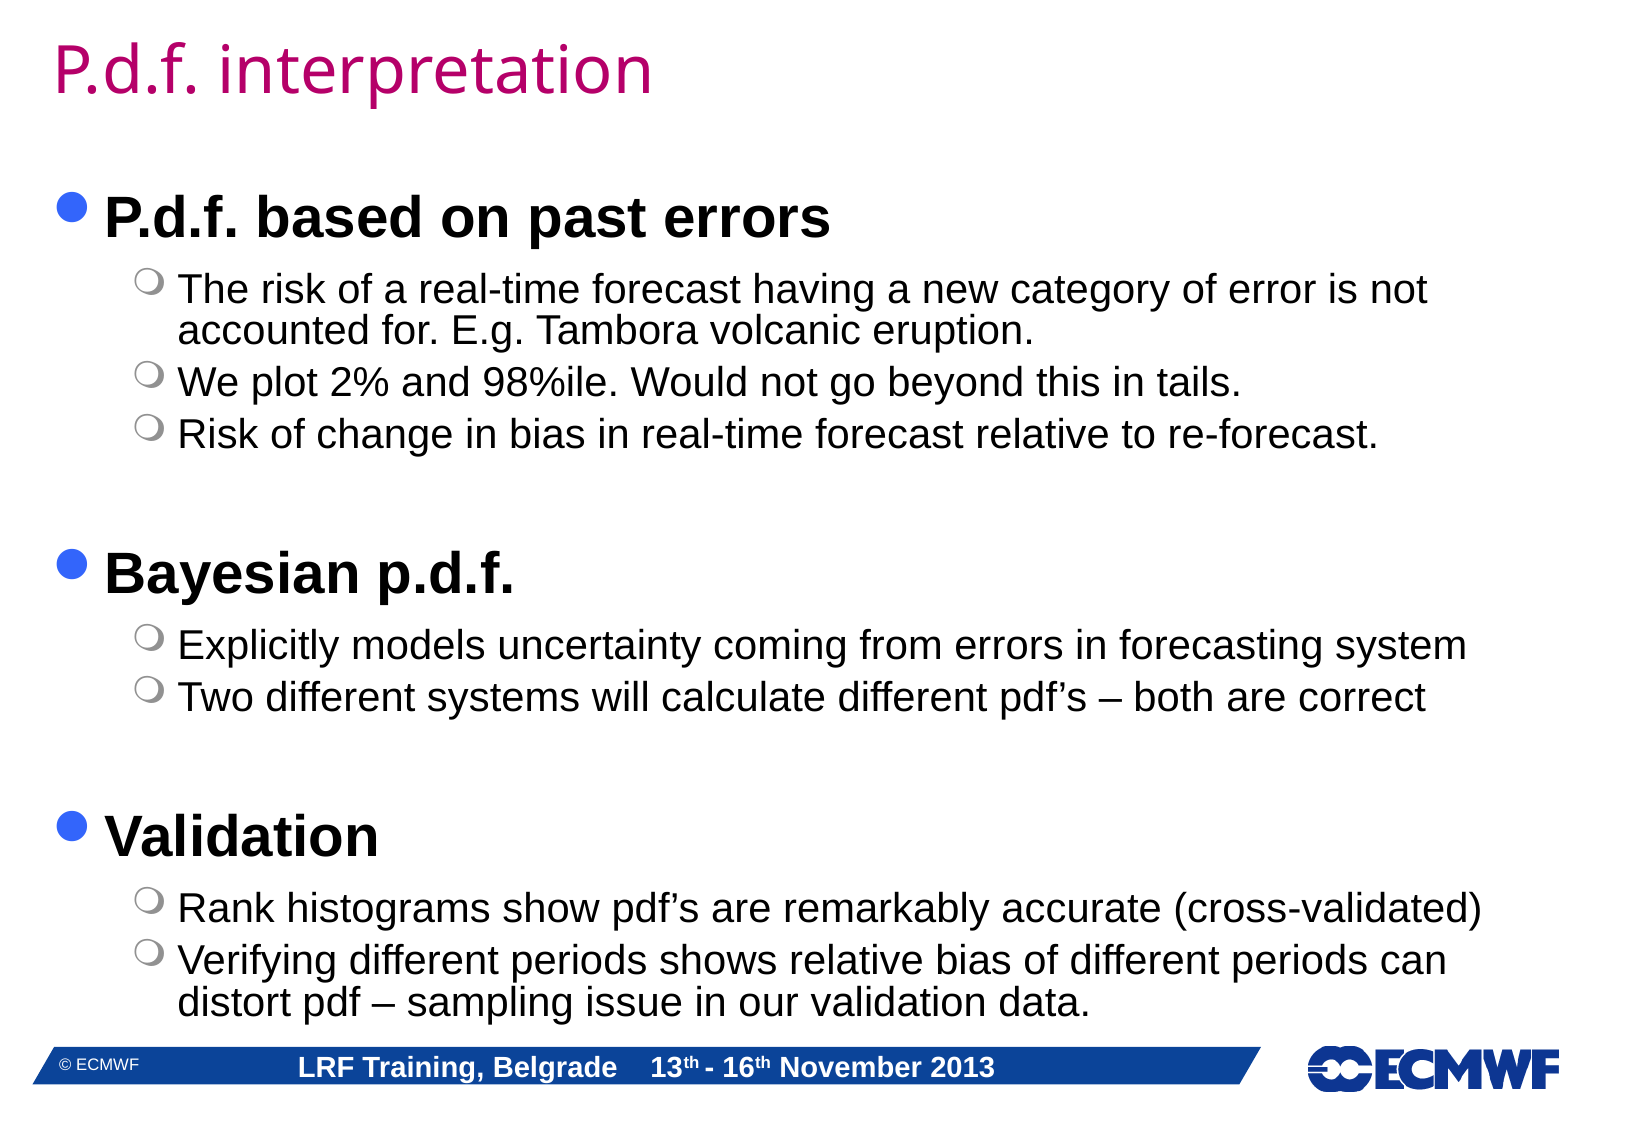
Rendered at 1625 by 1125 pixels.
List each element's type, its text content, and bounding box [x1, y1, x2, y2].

list P.d.f. based on past errors The risk of a real-time forecast having a new category of error is not accounted for. E.g. Tambora volcanic eruption. We plot 2% and 98%ile. Would not go beyond this in tails. Risk of change in bias in real-time forecast relative to re-forecast. Bayesian p.d.f. Explicitly models uncertainty coming from errors in forecasting system Two different systems will calculate different pdf’s – both are correct Validation Rank histograms show pdf’s are remarkably accurate (cross-validated) Verifying different periods shows relative bias of different periods can distort pdf – sampling issue in our validation data. [36, 186, 1563, 1001]
title P.d.f. interpretation [36, 18, 1560, 126]
picture [1308, 1046, 1559, 1092]
